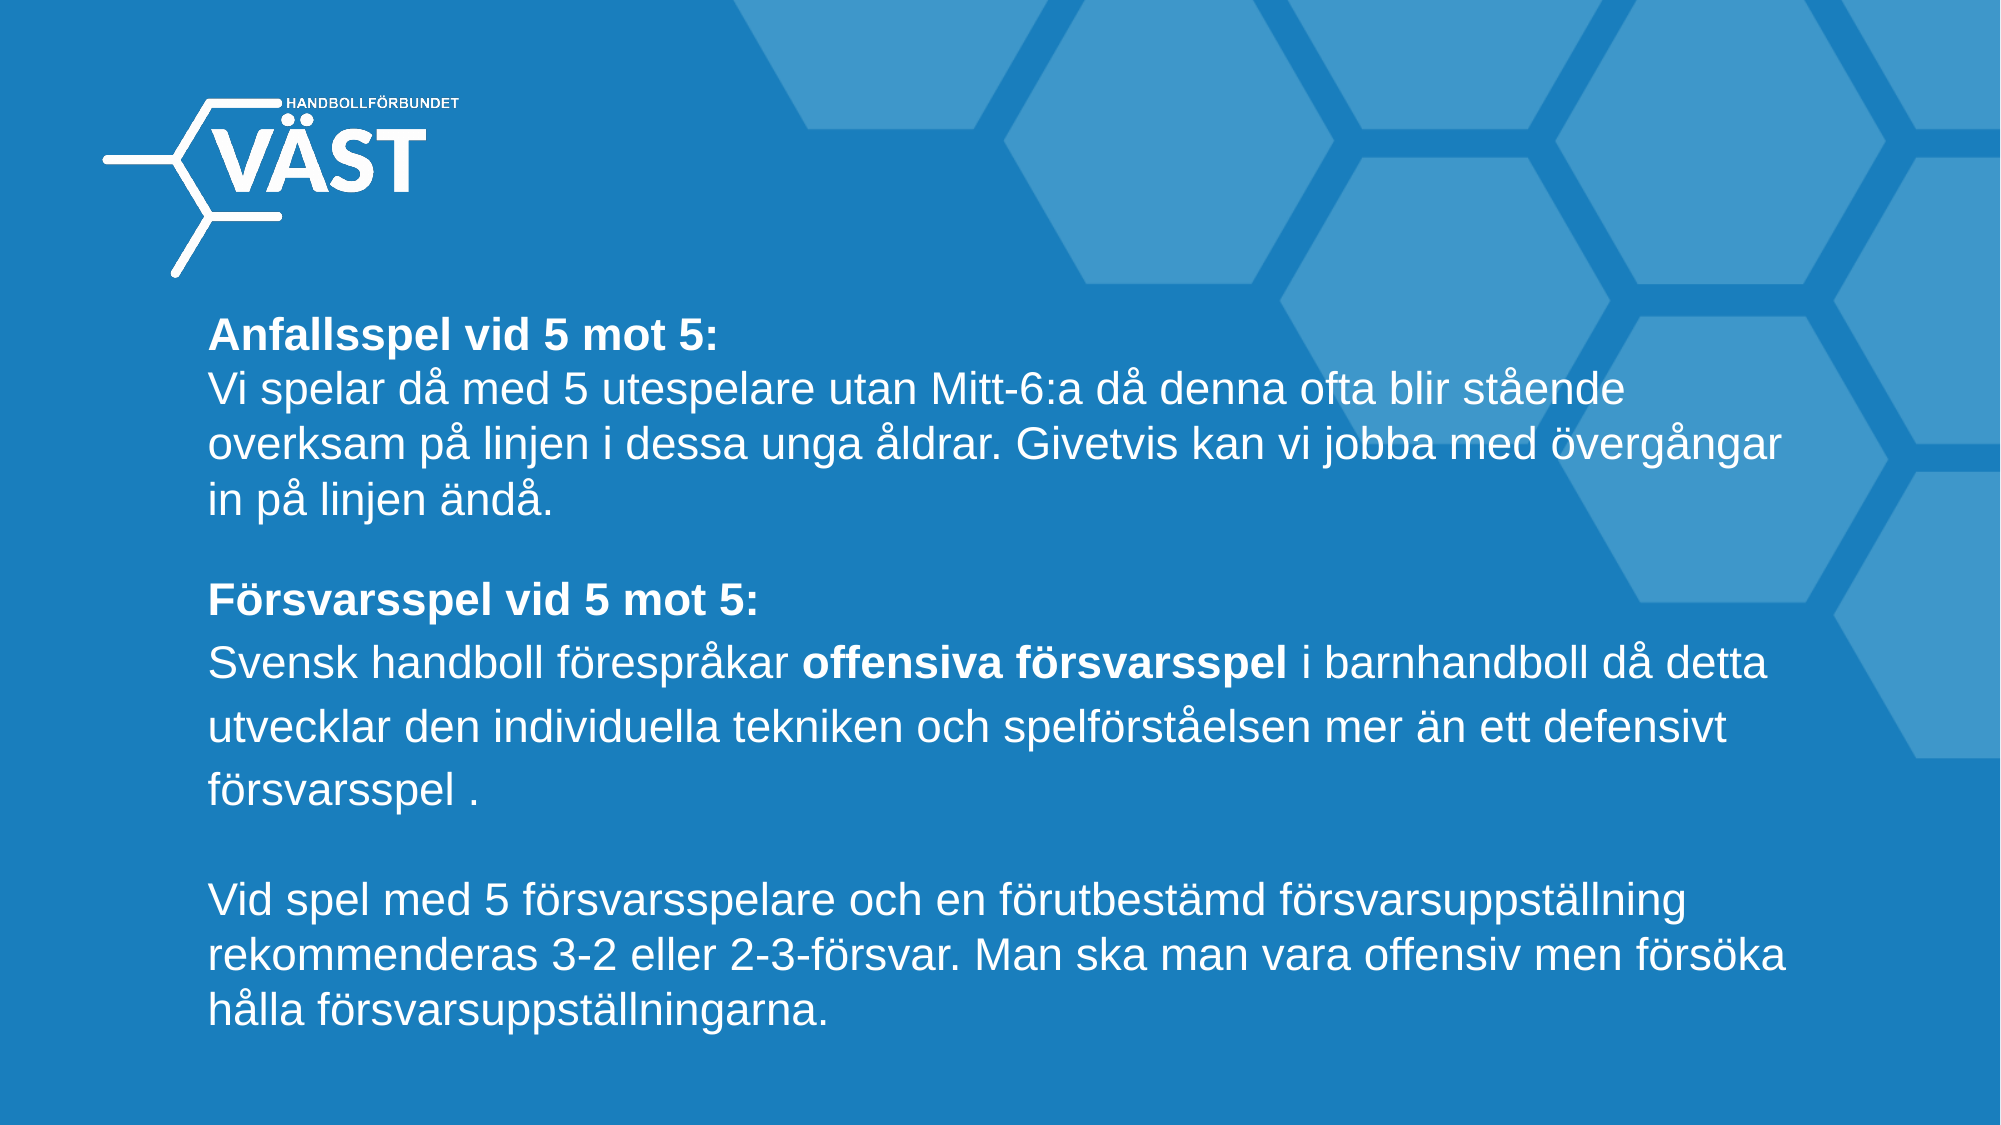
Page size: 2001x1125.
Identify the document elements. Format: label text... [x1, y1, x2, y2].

text_box Försvarsspel vid 5 mot 5: Svensk handboll förespråkar offensiva försvarsspel i barnhandboll då detta utvecklar den individuella tekniken och spelförståelsen mer än ett defensivt försvarsspel . Vid spel med 5 försvarsspelare och en förutbestämd försvarsuppställning rekommenderas 3-2 eller 2-3-försvar. Man ska man vara offensiv men försöka hålla försvarsuppställningarna. [192, 587, 1847, 1087]
picture [0, 0, 2001, 1125]
text_box Anfallsspel vid 5 mot 5: Vi spelar då med 5 utespelare utan Mitt-6:a då denna ofta blir stående overksam på linjen i dessa unga åldrar. Givetvis kan vi jobba med övergångar in på linjen ändå. [192, 296, 1847, 587]
